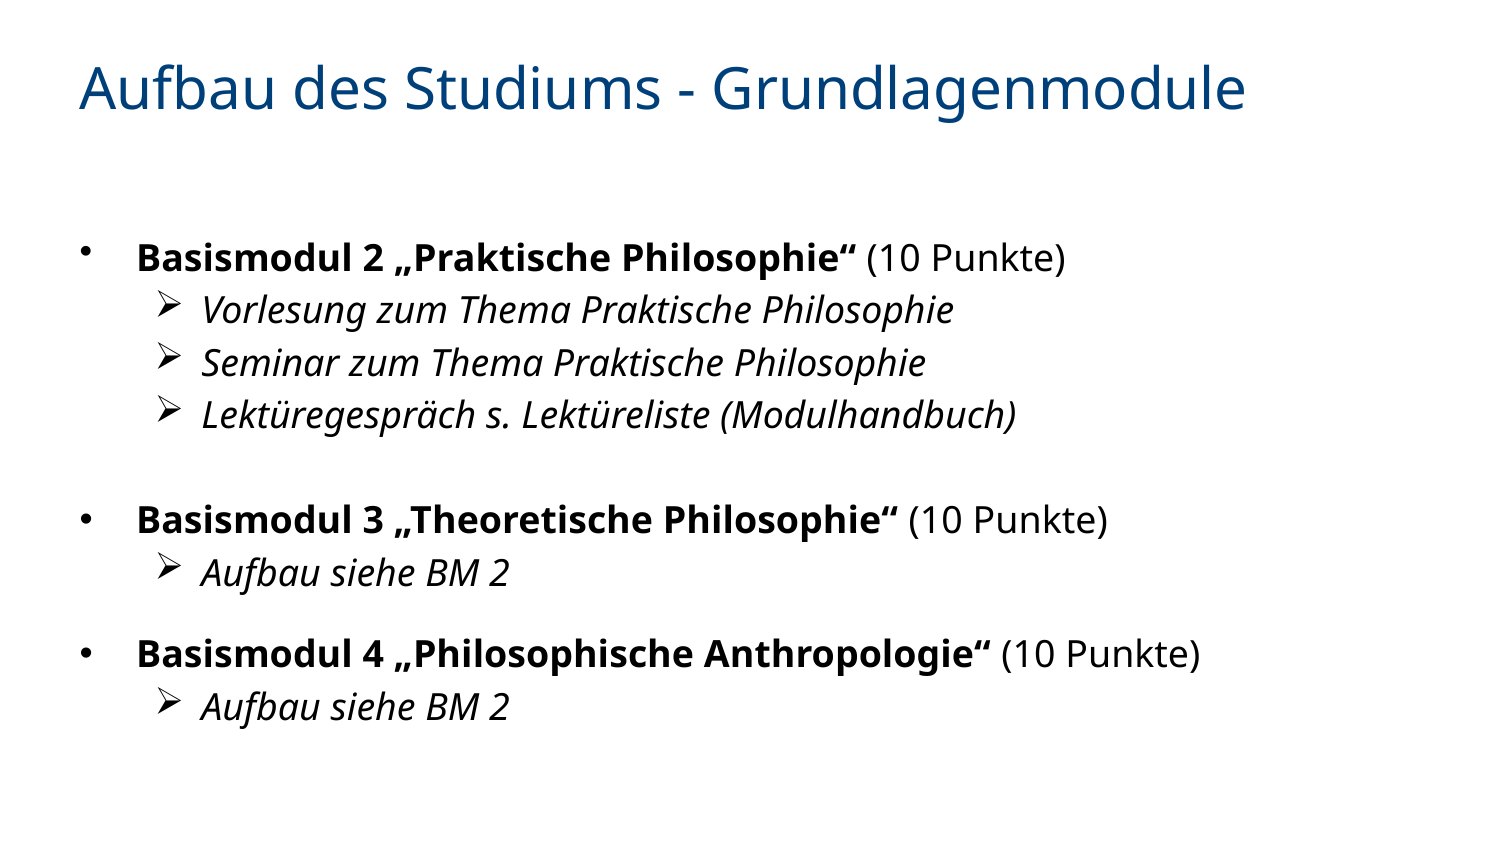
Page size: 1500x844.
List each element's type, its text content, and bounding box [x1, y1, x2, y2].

list Basismodul 2 „Praktische Philosophie“ (10 Punkte) Vorlesung zum Thema Praktische Philosophie Seminar zum Thema Praktische Philosophie Lektüregespräch s. Lektüreliste (Modulhandbuch) Basismodul 3 „Theoretische Philosophie“ (10 Punkte) Aufbau siehe BM 2 Basismodul 4 „Philosophische Anthropologie“ (10 Punkte) Aufbau siehe BM 2 [64, 173, 1412, 676]
title Aufbau des Studiums - Grundlagenmodule [64, 43, 1304, 173]
